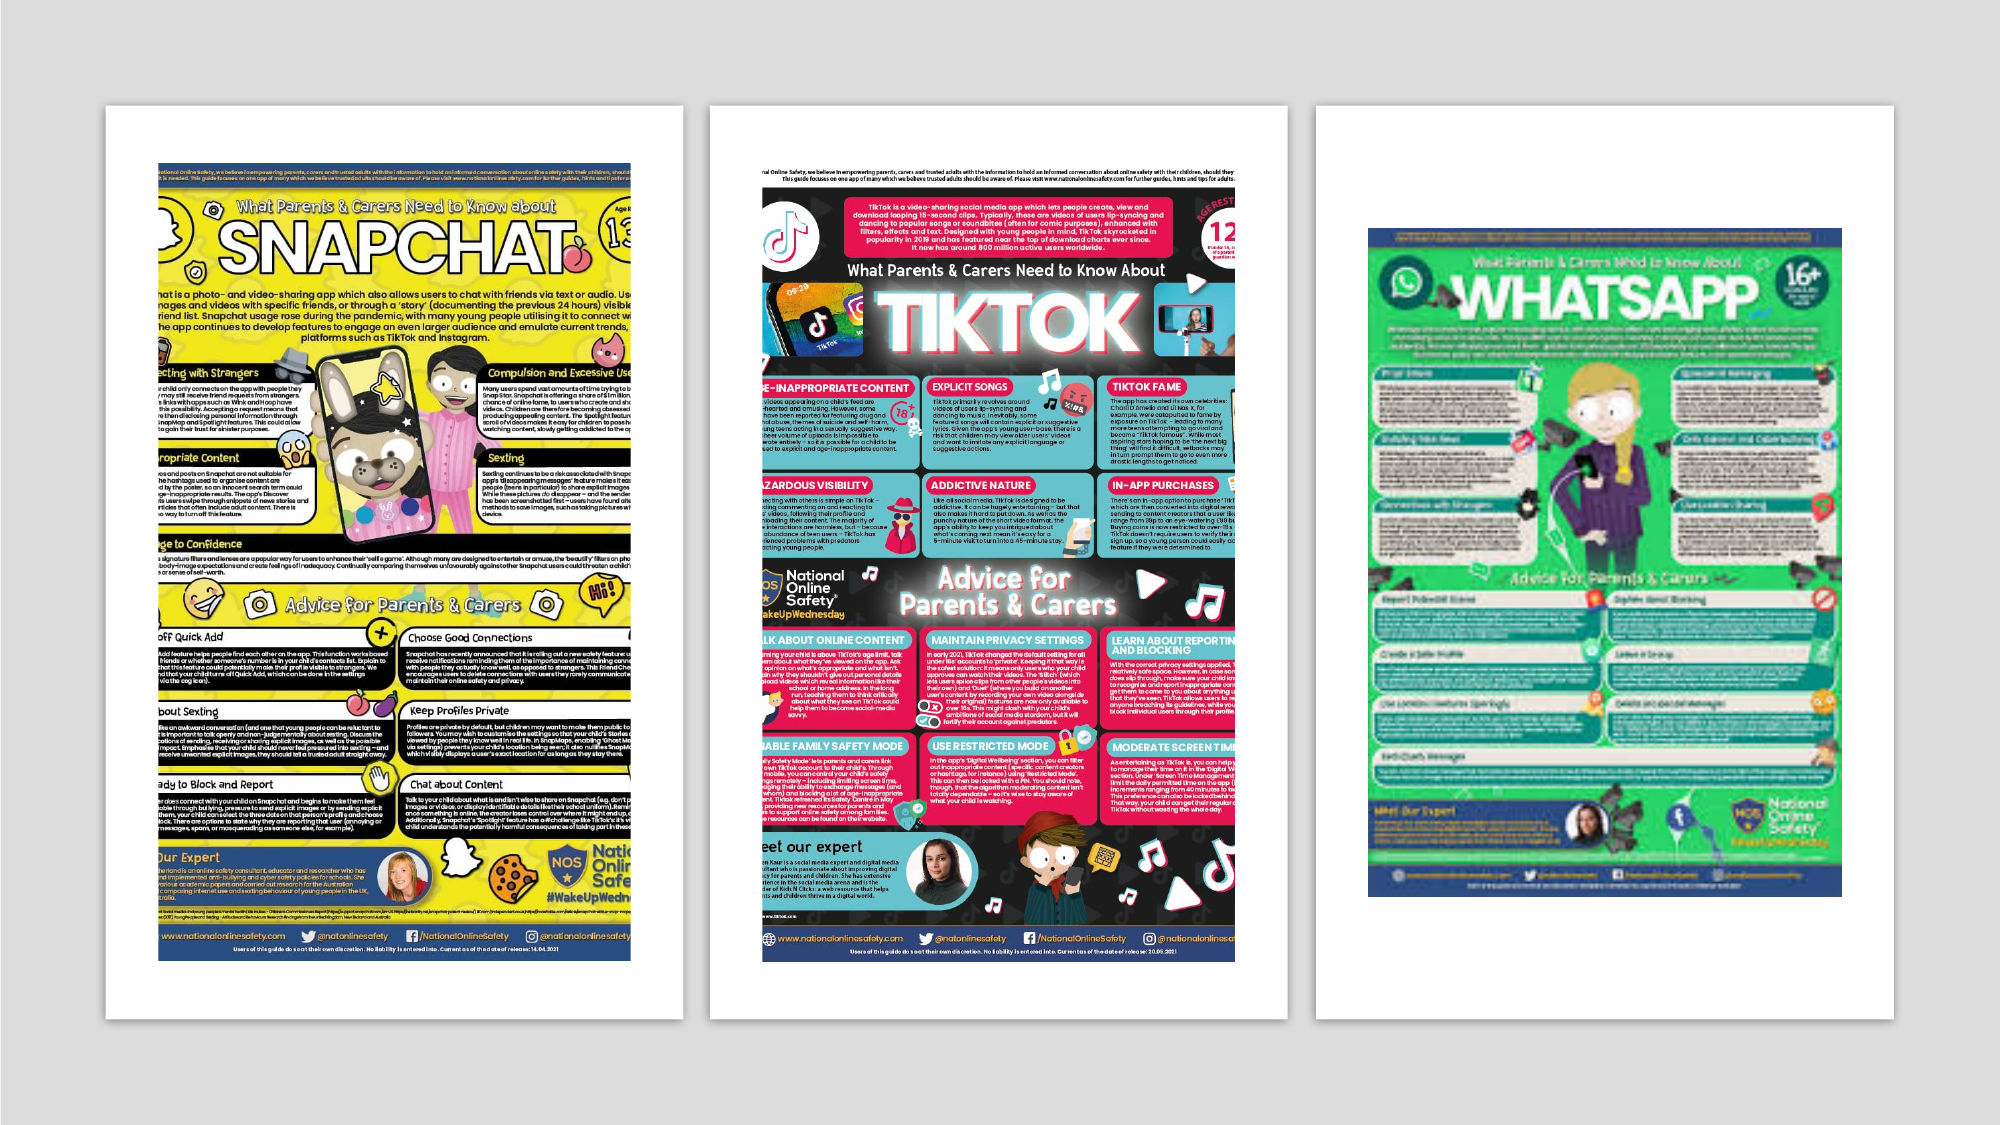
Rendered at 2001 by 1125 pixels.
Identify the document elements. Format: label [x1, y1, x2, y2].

text_box [709, 104, 1289, 1020]
picture [158, 163, 631, 962]
picture [762, 163, 1235, 962]
text_box [0, 0, 2000, 1125]
text_box [104, 104, 684, 1020]
picture [1368, 228, 1842, 897]
text_box [1315, 104, 1895, 1020]
